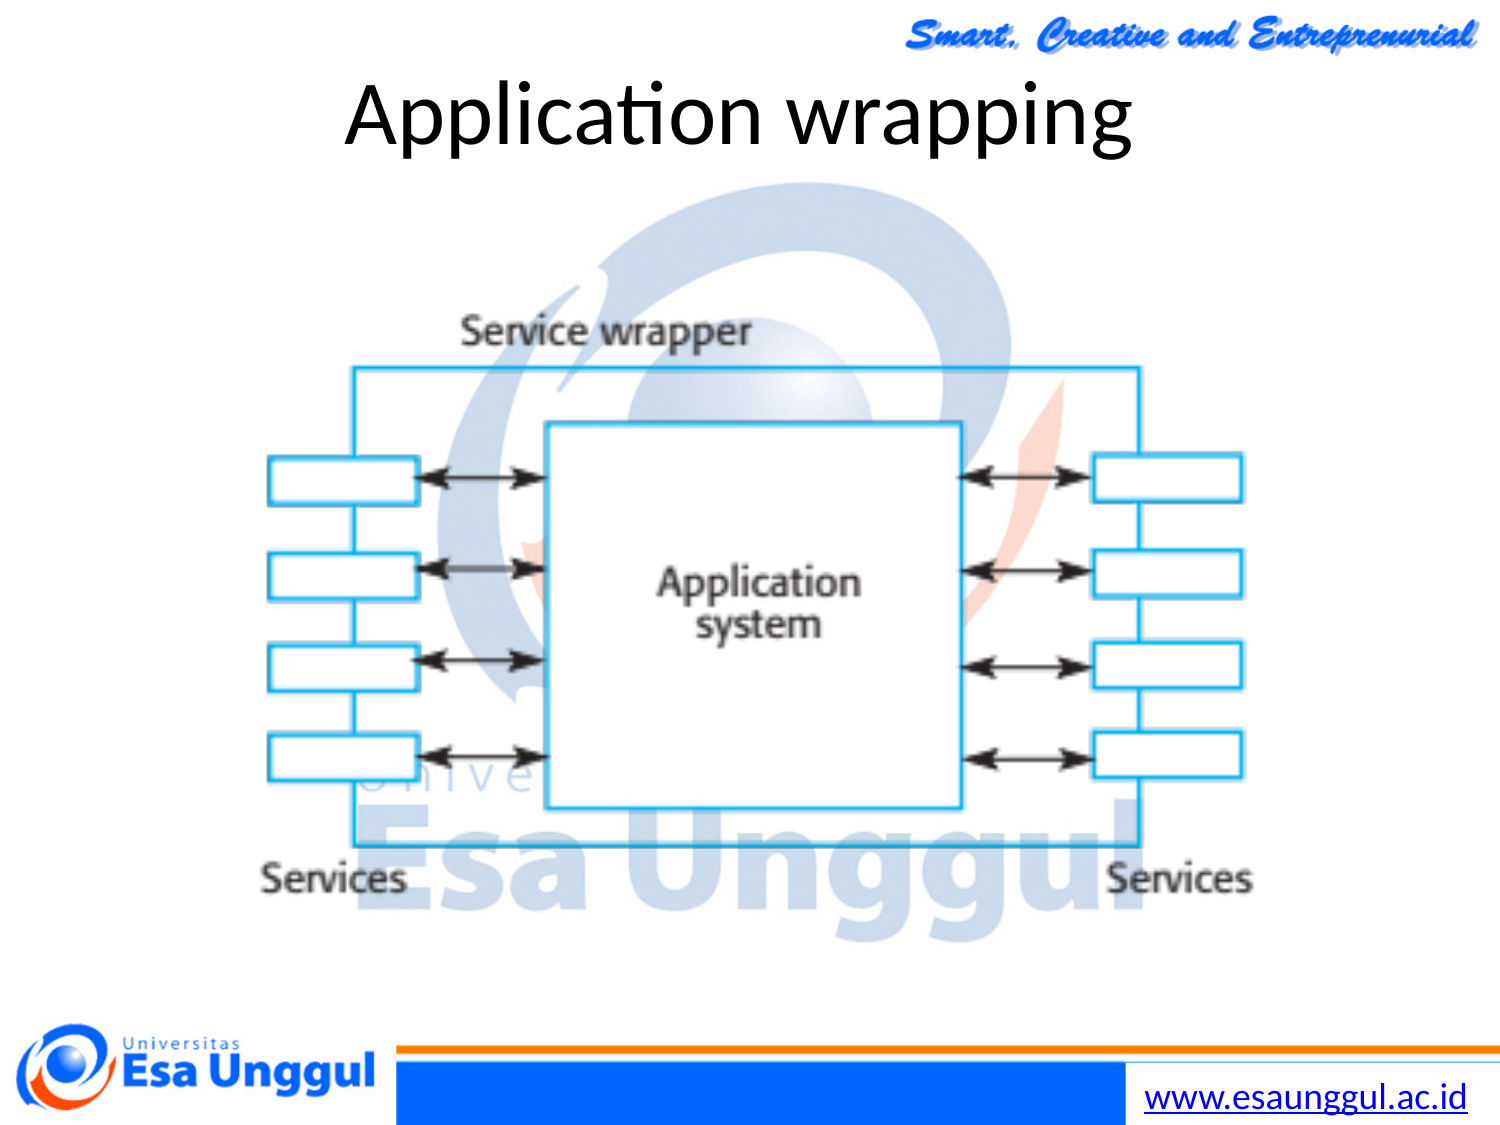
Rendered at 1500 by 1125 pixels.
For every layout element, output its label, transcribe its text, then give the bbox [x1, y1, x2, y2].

title Application wrapping [75, 45, 1425, 233]
picture [0, 0, 1500, 1125]
